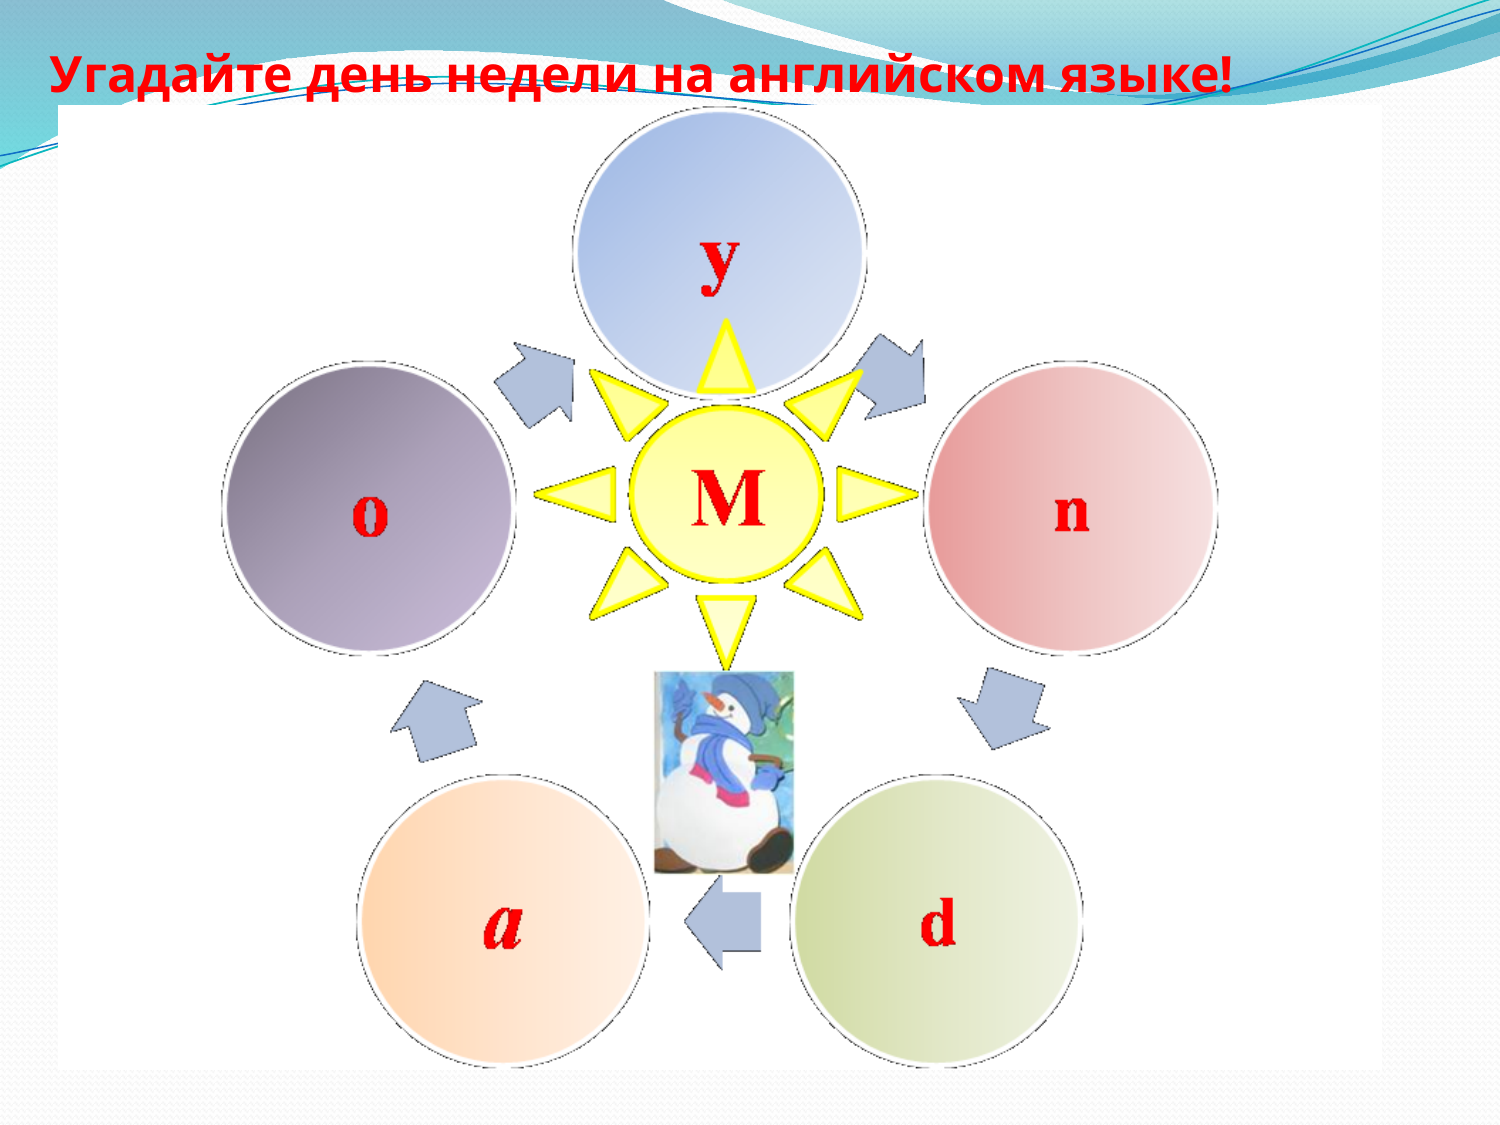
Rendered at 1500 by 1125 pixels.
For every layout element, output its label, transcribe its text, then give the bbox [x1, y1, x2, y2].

text_box Угадайте день недели на английском языке! [35, 35, 1430, 110]
picture [58, 105, 1383, 1070]
